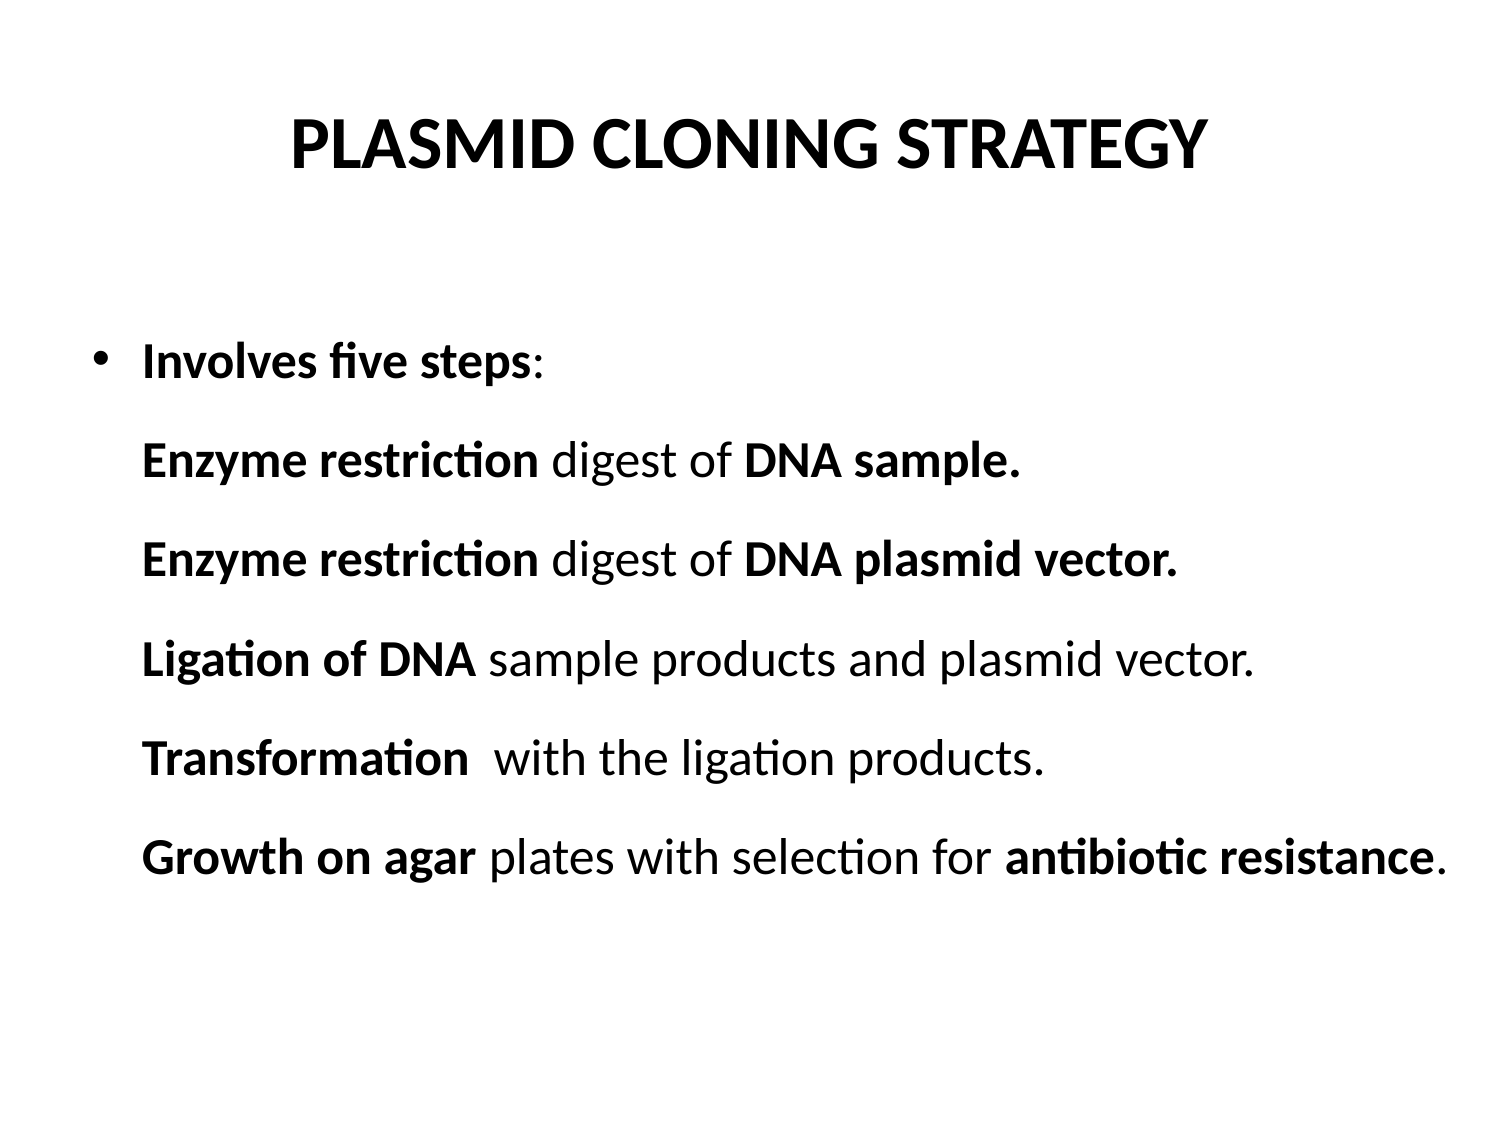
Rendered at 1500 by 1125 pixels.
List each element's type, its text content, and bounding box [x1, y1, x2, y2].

title PLASMID CLONING STRATEGY [75, 45, 1425, 233]
list Involves five steps: Enzyme restriction digest of DNA sample. Enzyme restriction digest of DNA plasmid vector. Ligation of DNA sample products and plasmid vector. Transformation with the ligation products. Growth on agar plates with selection for antibiotic resistance. [76, 331, 1469, 1006]
